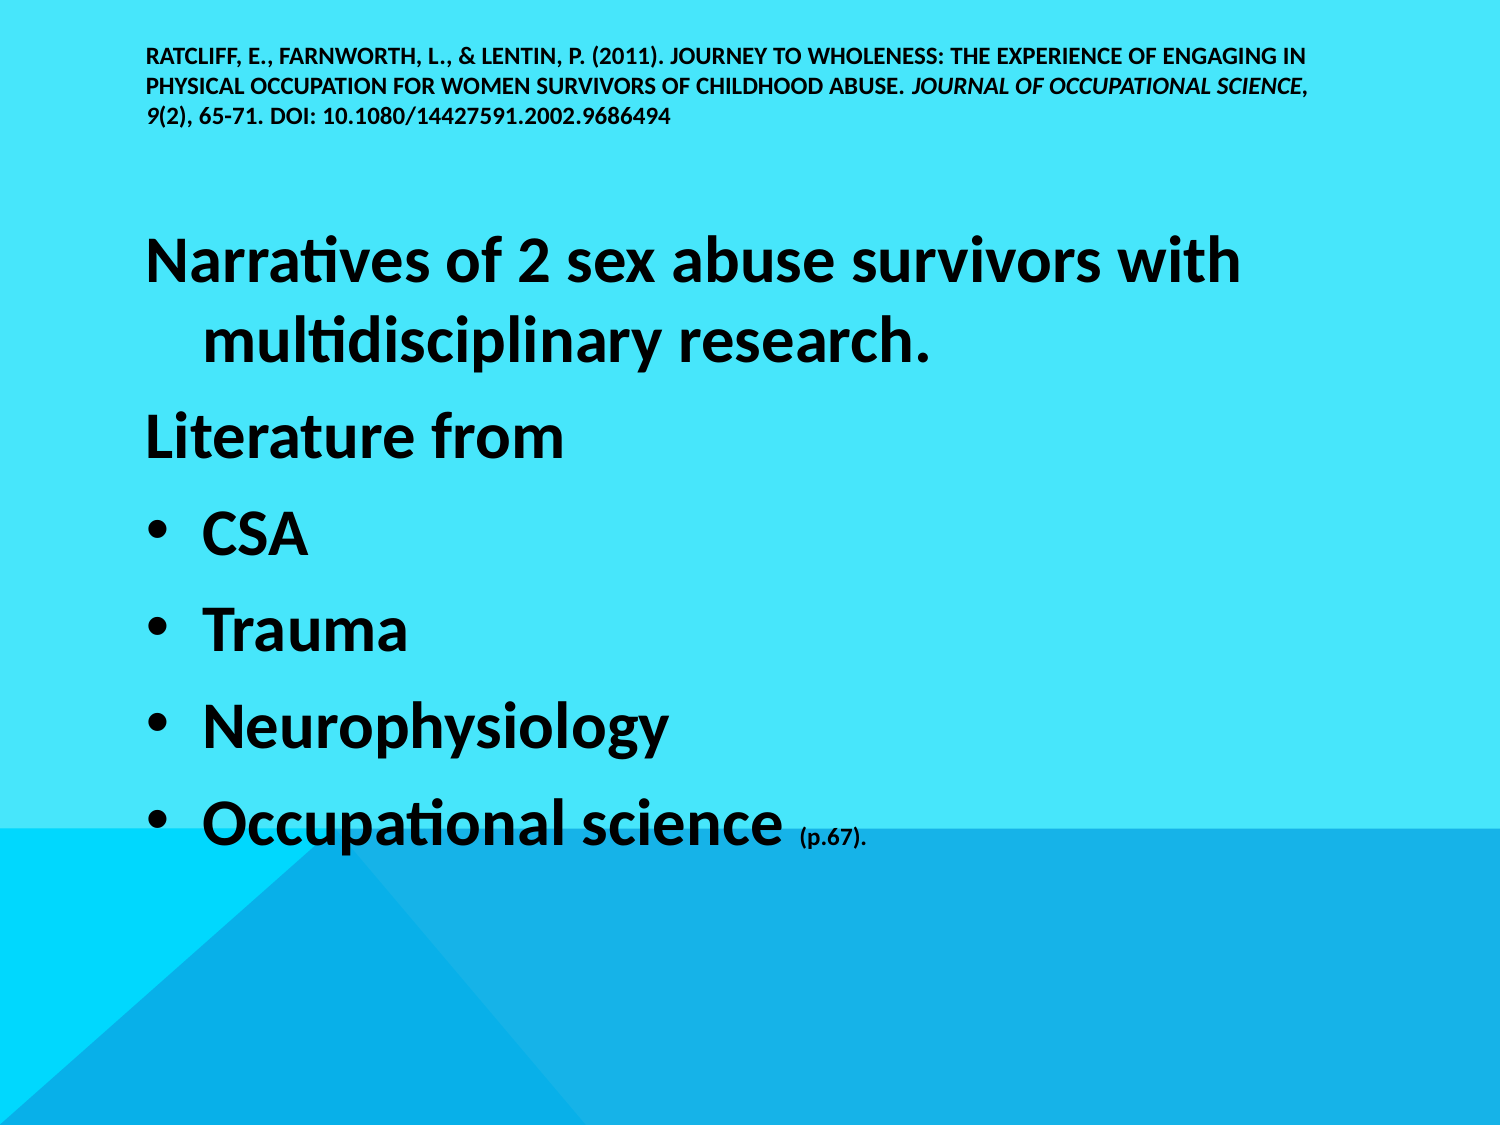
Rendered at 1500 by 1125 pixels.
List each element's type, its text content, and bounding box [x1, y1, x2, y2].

title Ratcliff, E., Farnworth, L., & Lentin, P. (2011). Journey to wholeness: The experience of engaging in physical occupation for women survivors of childhood abuse. Journal of Occupational Science, 9(2), 65-71. doi: 10.1080/14427591.2002.9686494 [130, 41, 1365, 188]
list Narratives of 2 sex abuse survivors with multidisciplinary research. Literature from CSA Trauma Neurophysiology Occupational science (p.67). [130, 207, 1429, 988]
